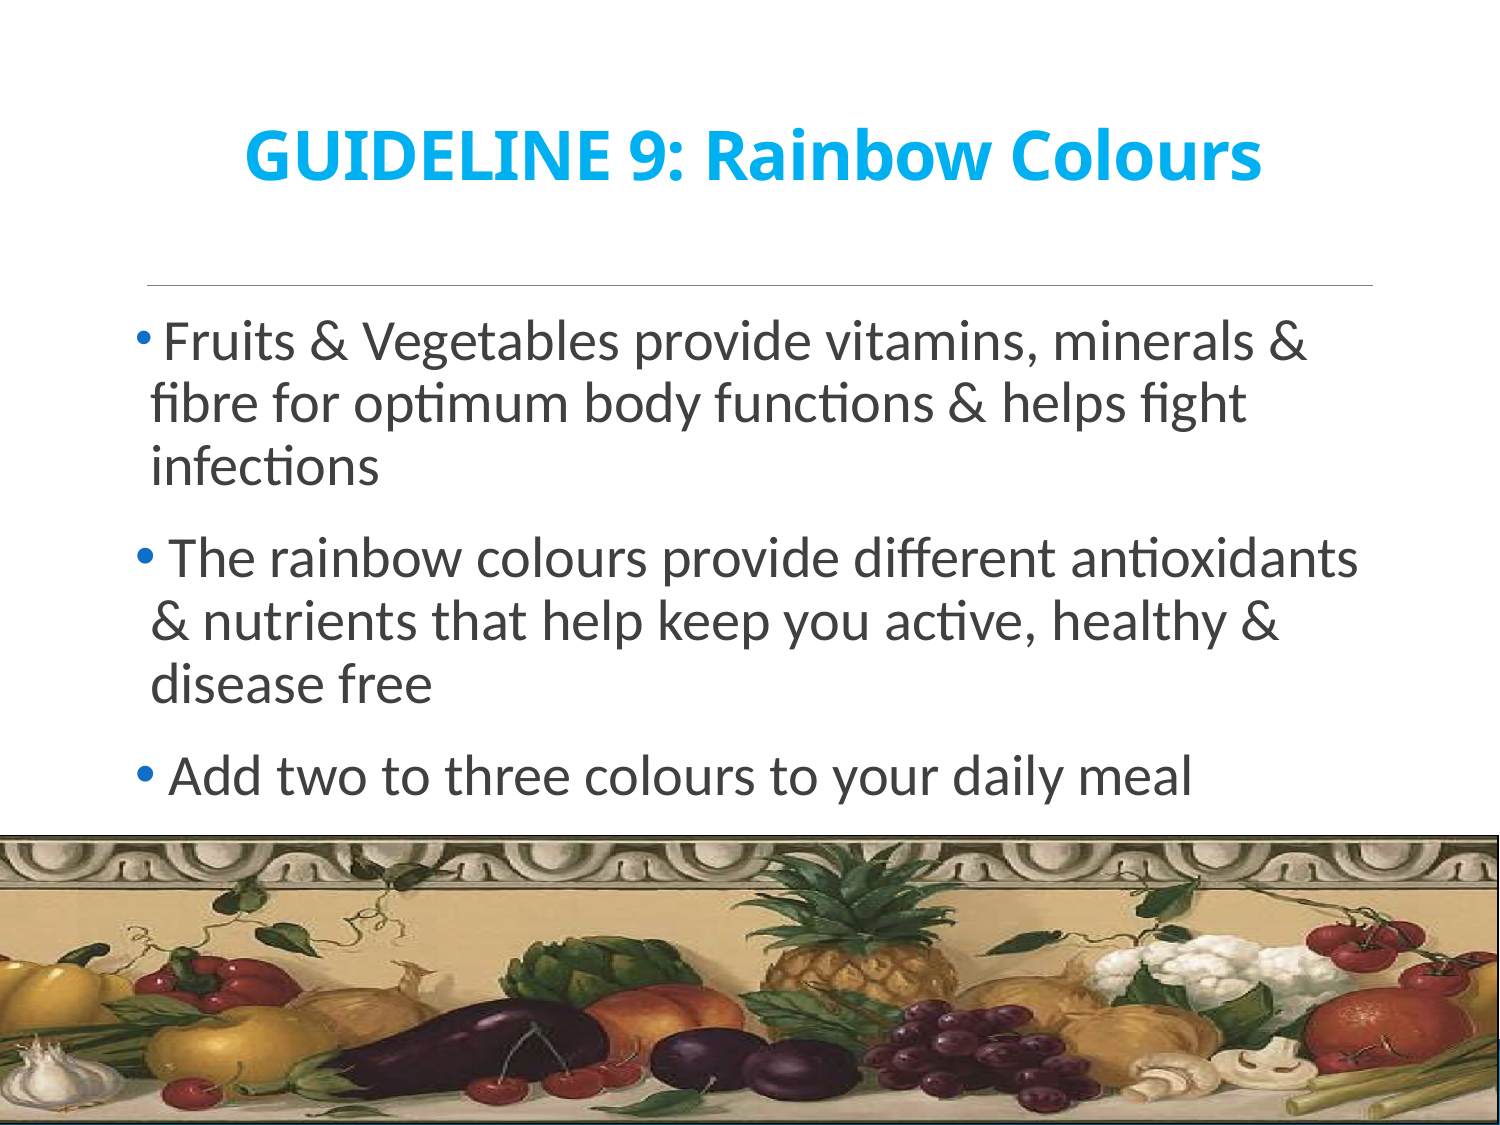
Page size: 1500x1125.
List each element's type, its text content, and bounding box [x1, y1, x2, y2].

picture [0, 834, 1500, 1123]
title GUIDELINE 9: Rainbow Colours [135, 47, 1373, 285]
list Fruits & Vegetables provide vitamins, minerals & fibre for optimum body functions & helps fight infections The rainbow colours provide different antioxidants & nutrients that help keep you active, healthy & disease free Add two to three colours to your daily meal [135, 302, 1373, 831]
